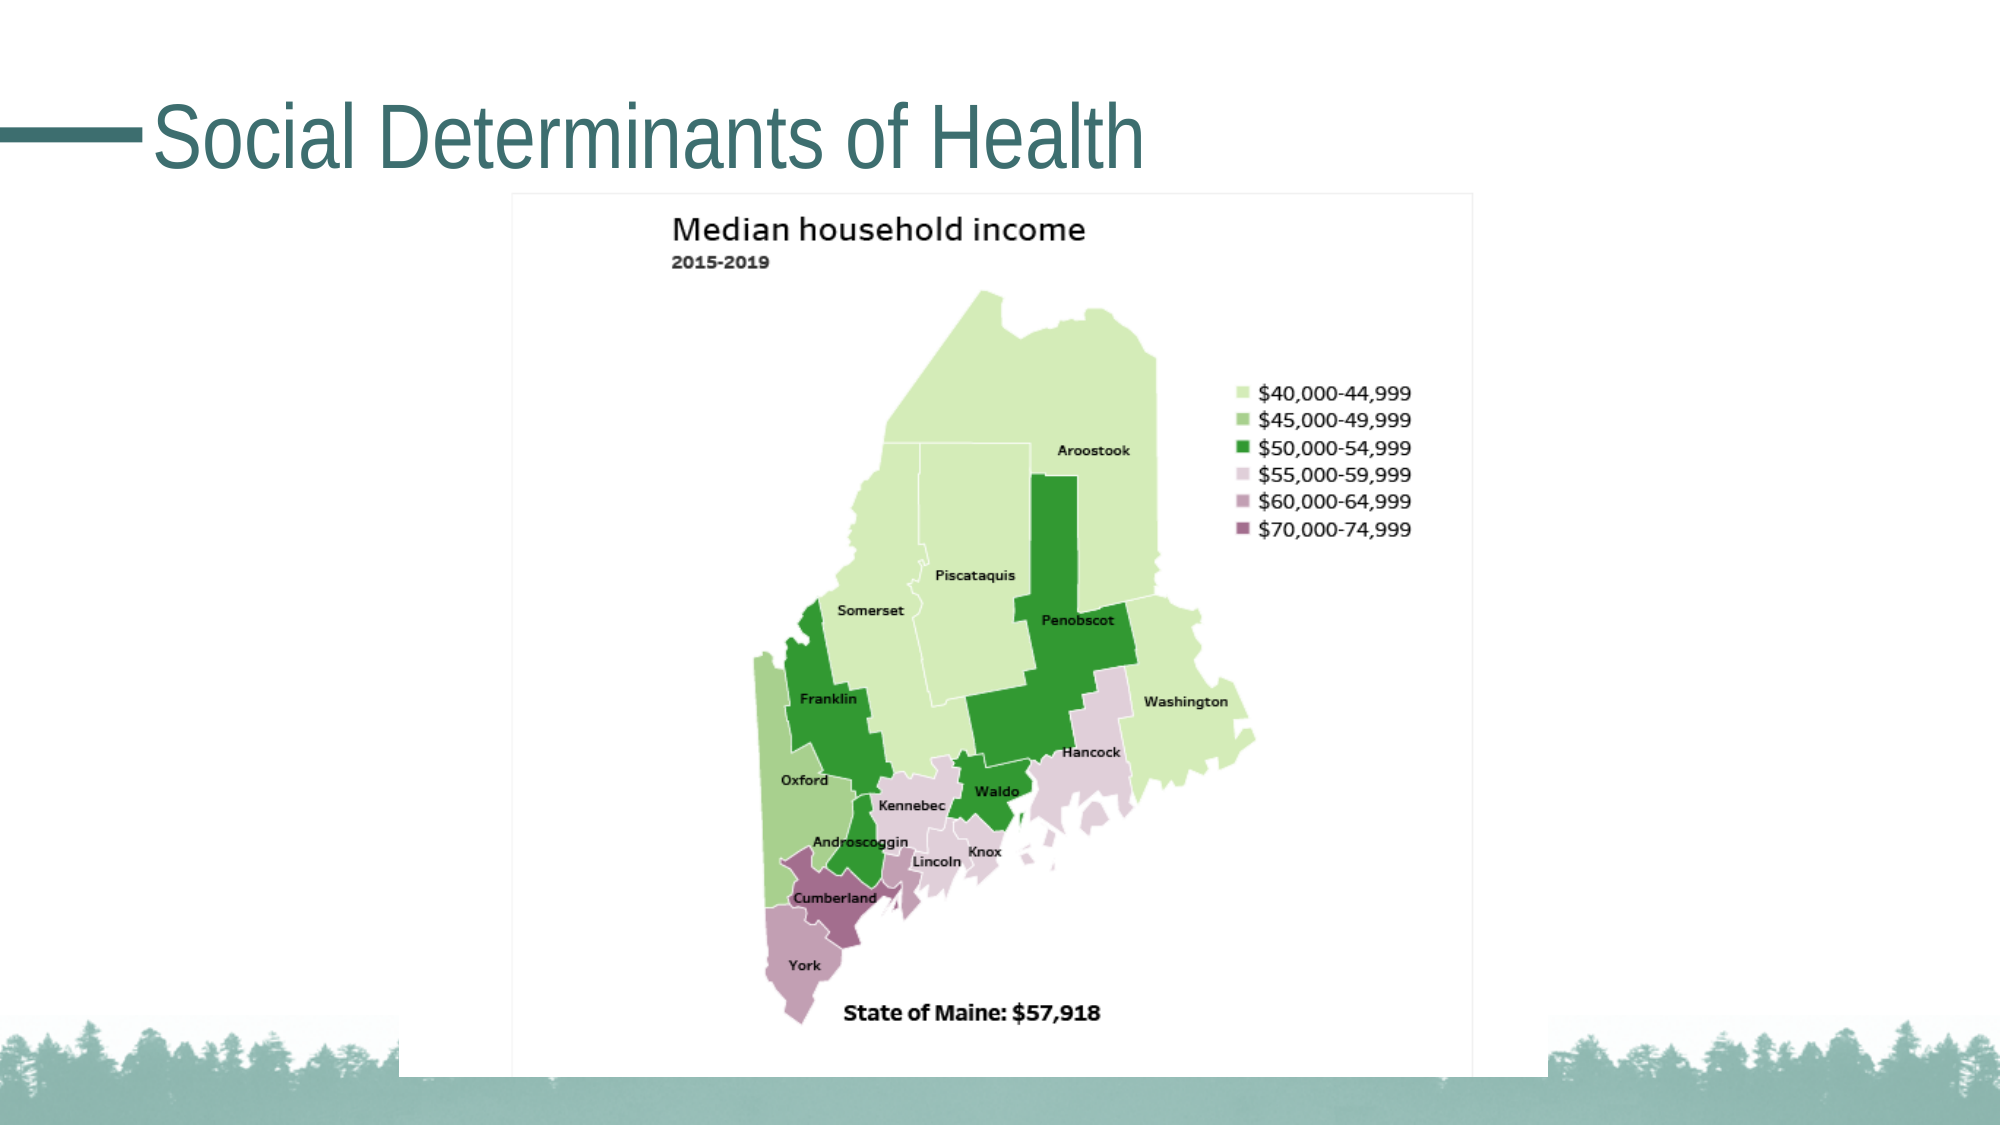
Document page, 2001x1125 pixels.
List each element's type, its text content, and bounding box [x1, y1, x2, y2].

picture [0, 99, 2000, 1125]
title Social Determinants of Health [137, 29, 1863, 248]
